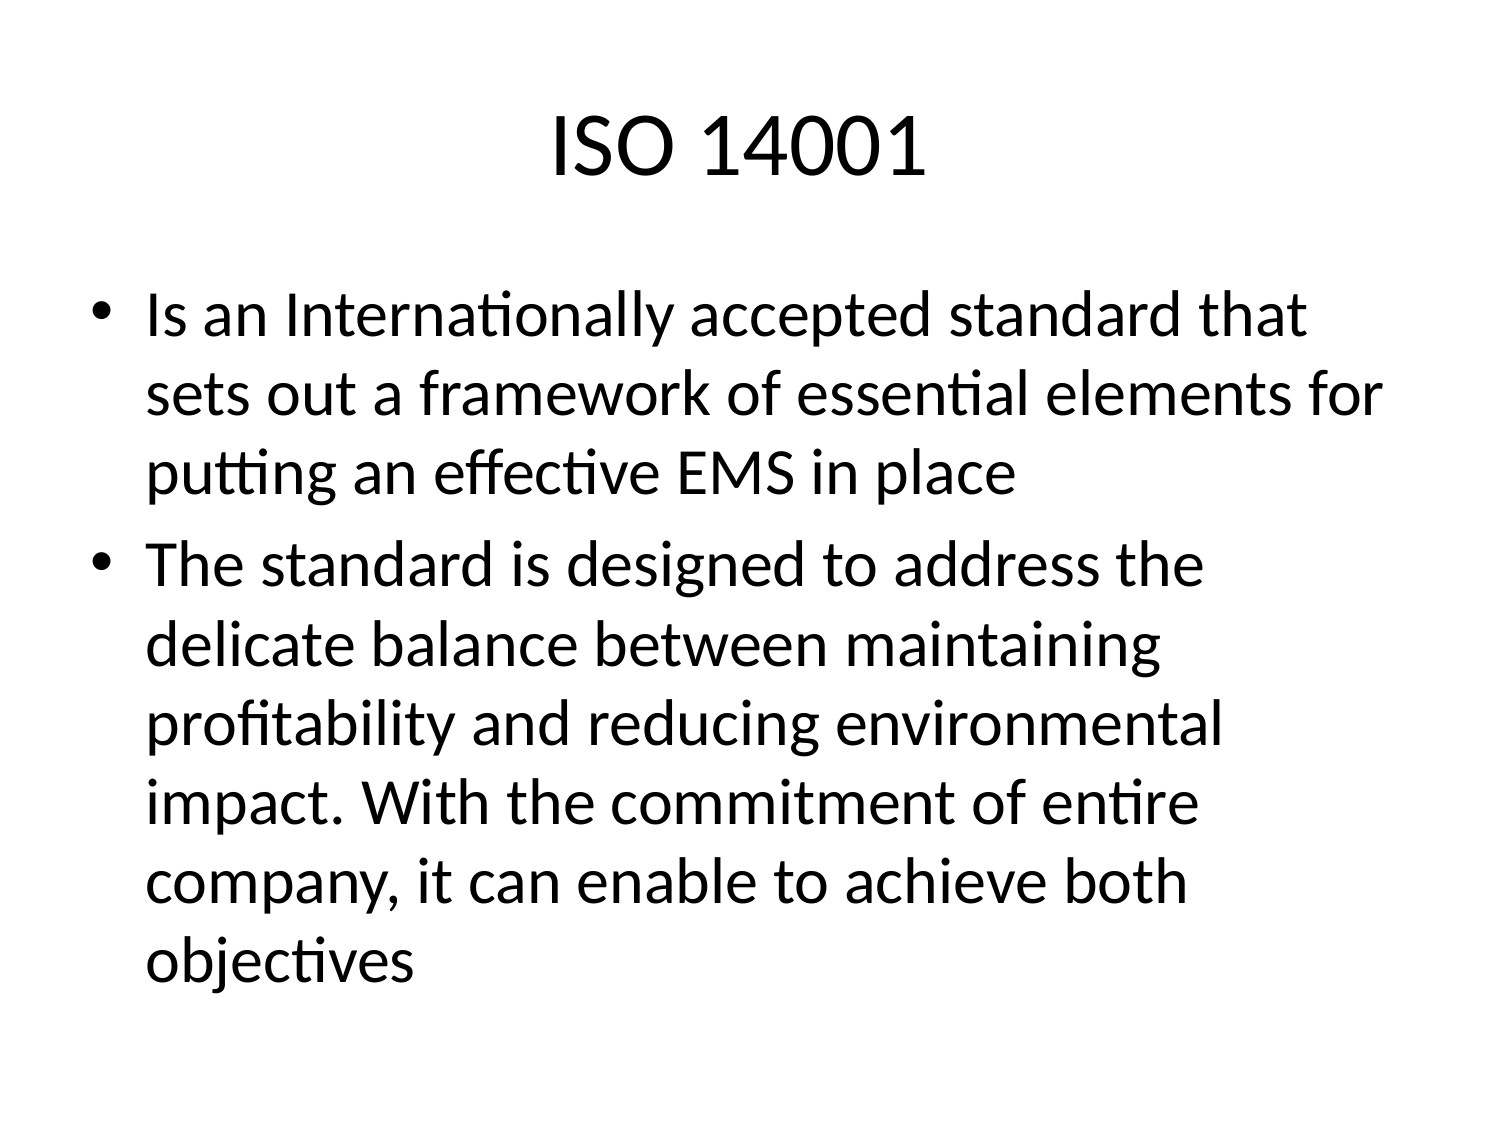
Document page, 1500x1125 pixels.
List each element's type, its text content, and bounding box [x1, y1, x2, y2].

list Is an Internationally accepted standard that sets out a framework of essential elements for putting an effective EMS in place The standard is designed to address the delicate balance between maintaining profitability and reducing environmental impact. With the commitment of entire company, it can enable to achieve both objectives [75, 262, 1425, 1005]
title ISO 14001 [75, 45, 1425, 233]
